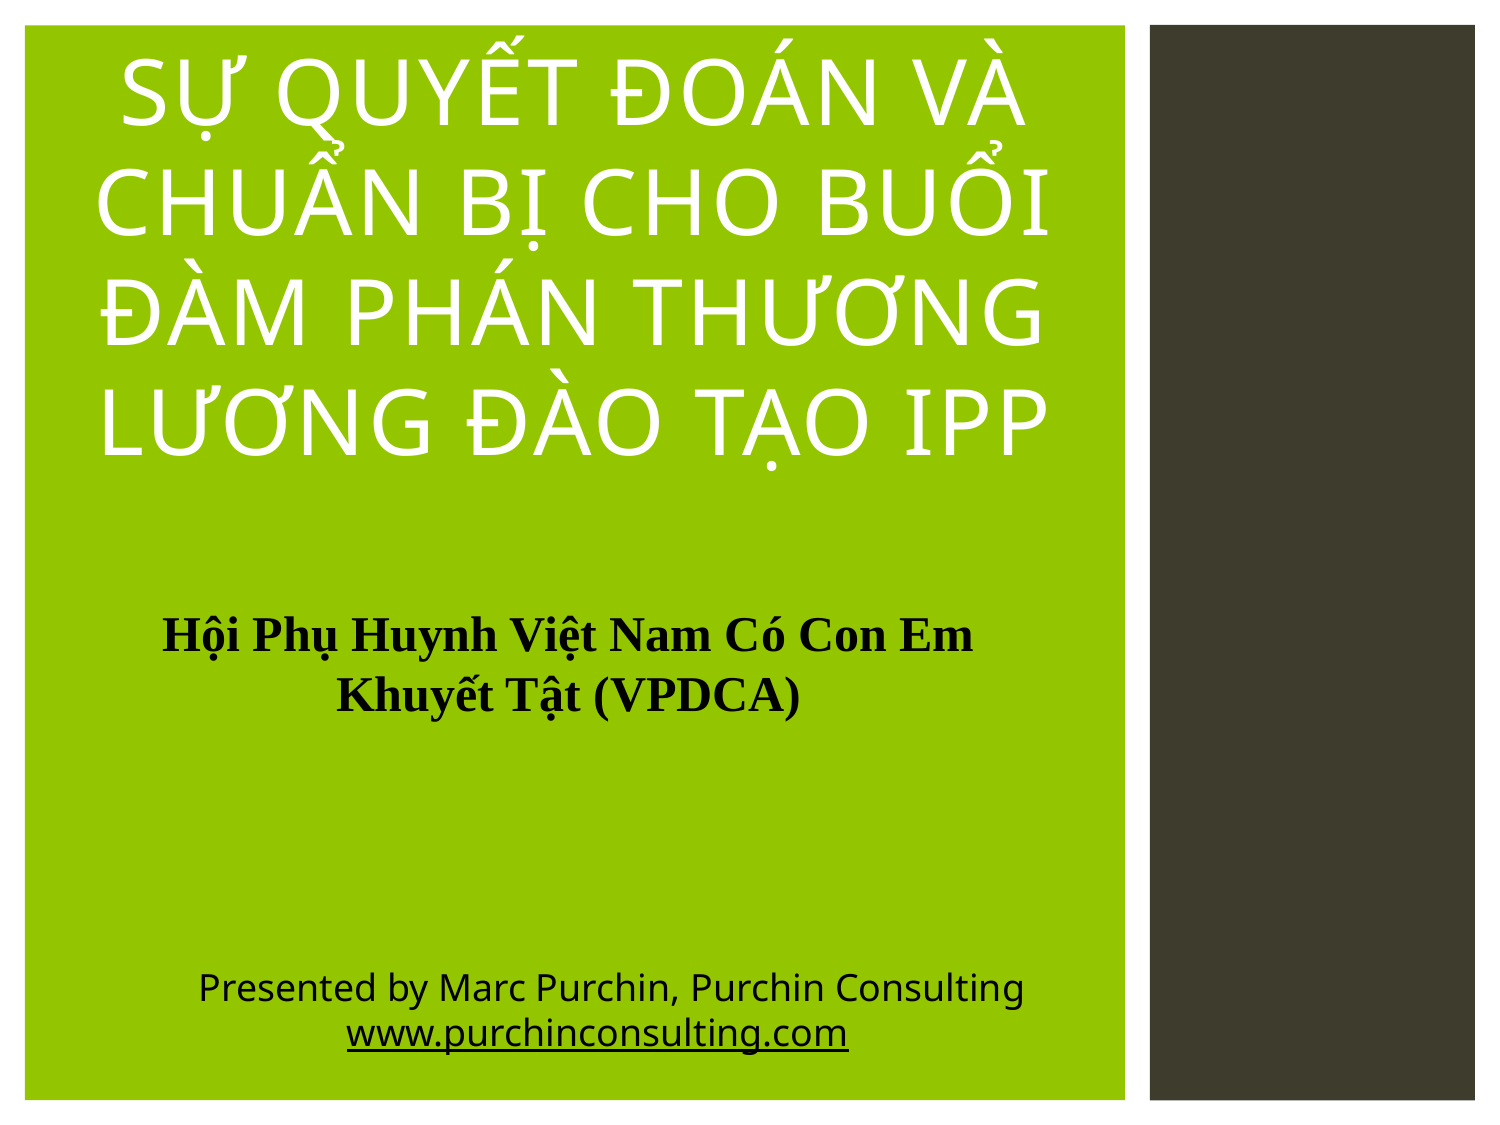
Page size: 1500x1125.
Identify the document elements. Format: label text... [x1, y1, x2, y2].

title Sự Quyết Đoán và chuẩn bị cho Buổi Đàm Phán Thương Lương Đào Tạo IPP [24, 62, 1125, 445]
text_box Hội Phụ Huynh Việt Nam Có Con Em Khuyết Tật (VPDCA) [99, 594, 1038, 789]
text_box Presented by Marc Purchin, Purchin Consulting www.purchinconsulting.com [49, 956, 1175, 1068]
